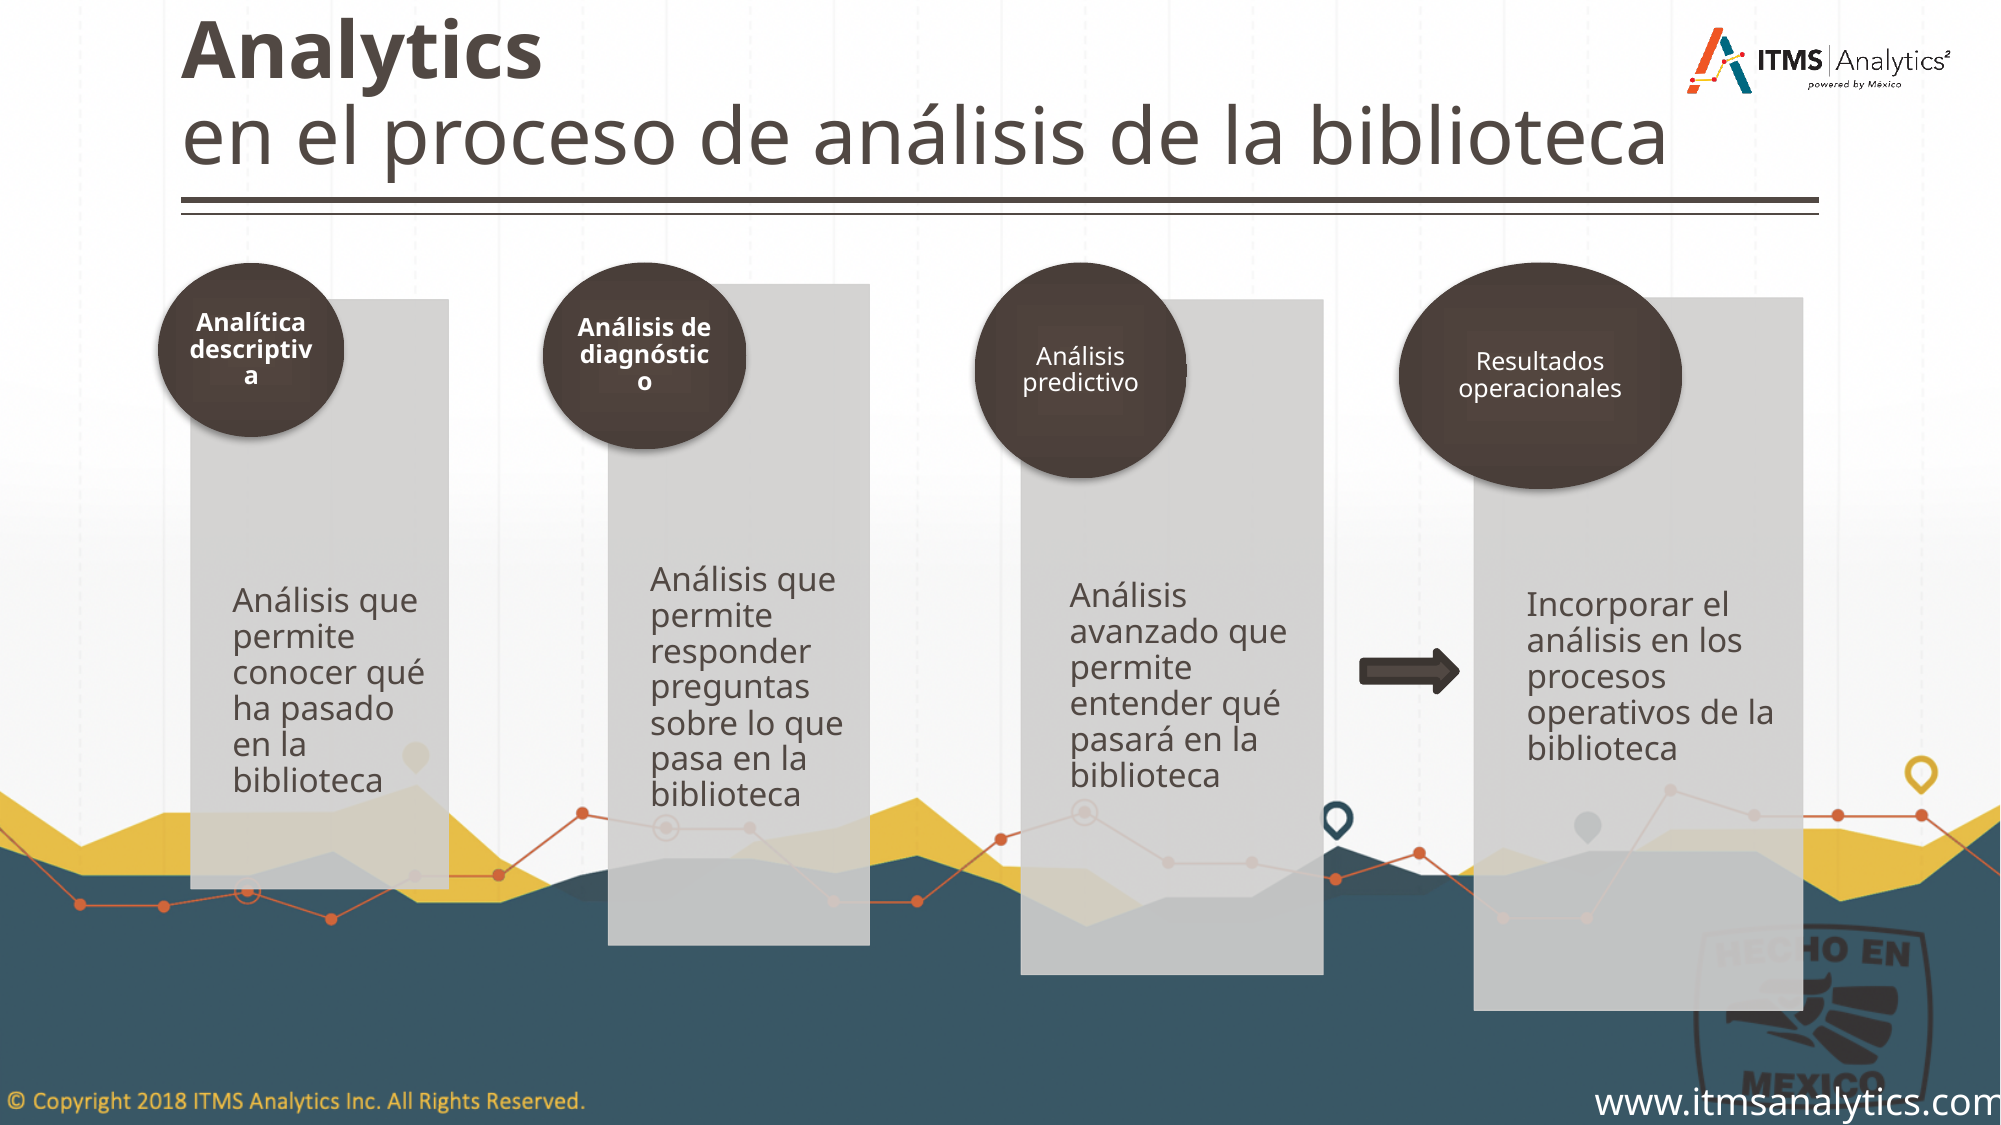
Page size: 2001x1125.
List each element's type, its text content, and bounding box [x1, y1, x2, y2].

text_box www.itmsanalytics.com [1579, 1061, 2000, 1125]
picture [0, 0, 2001, 1125]
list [156, 262, 1819, 1013]
title Analytics en el proceso de análisis de la biblioteca [181, 40, 1731, 189]
